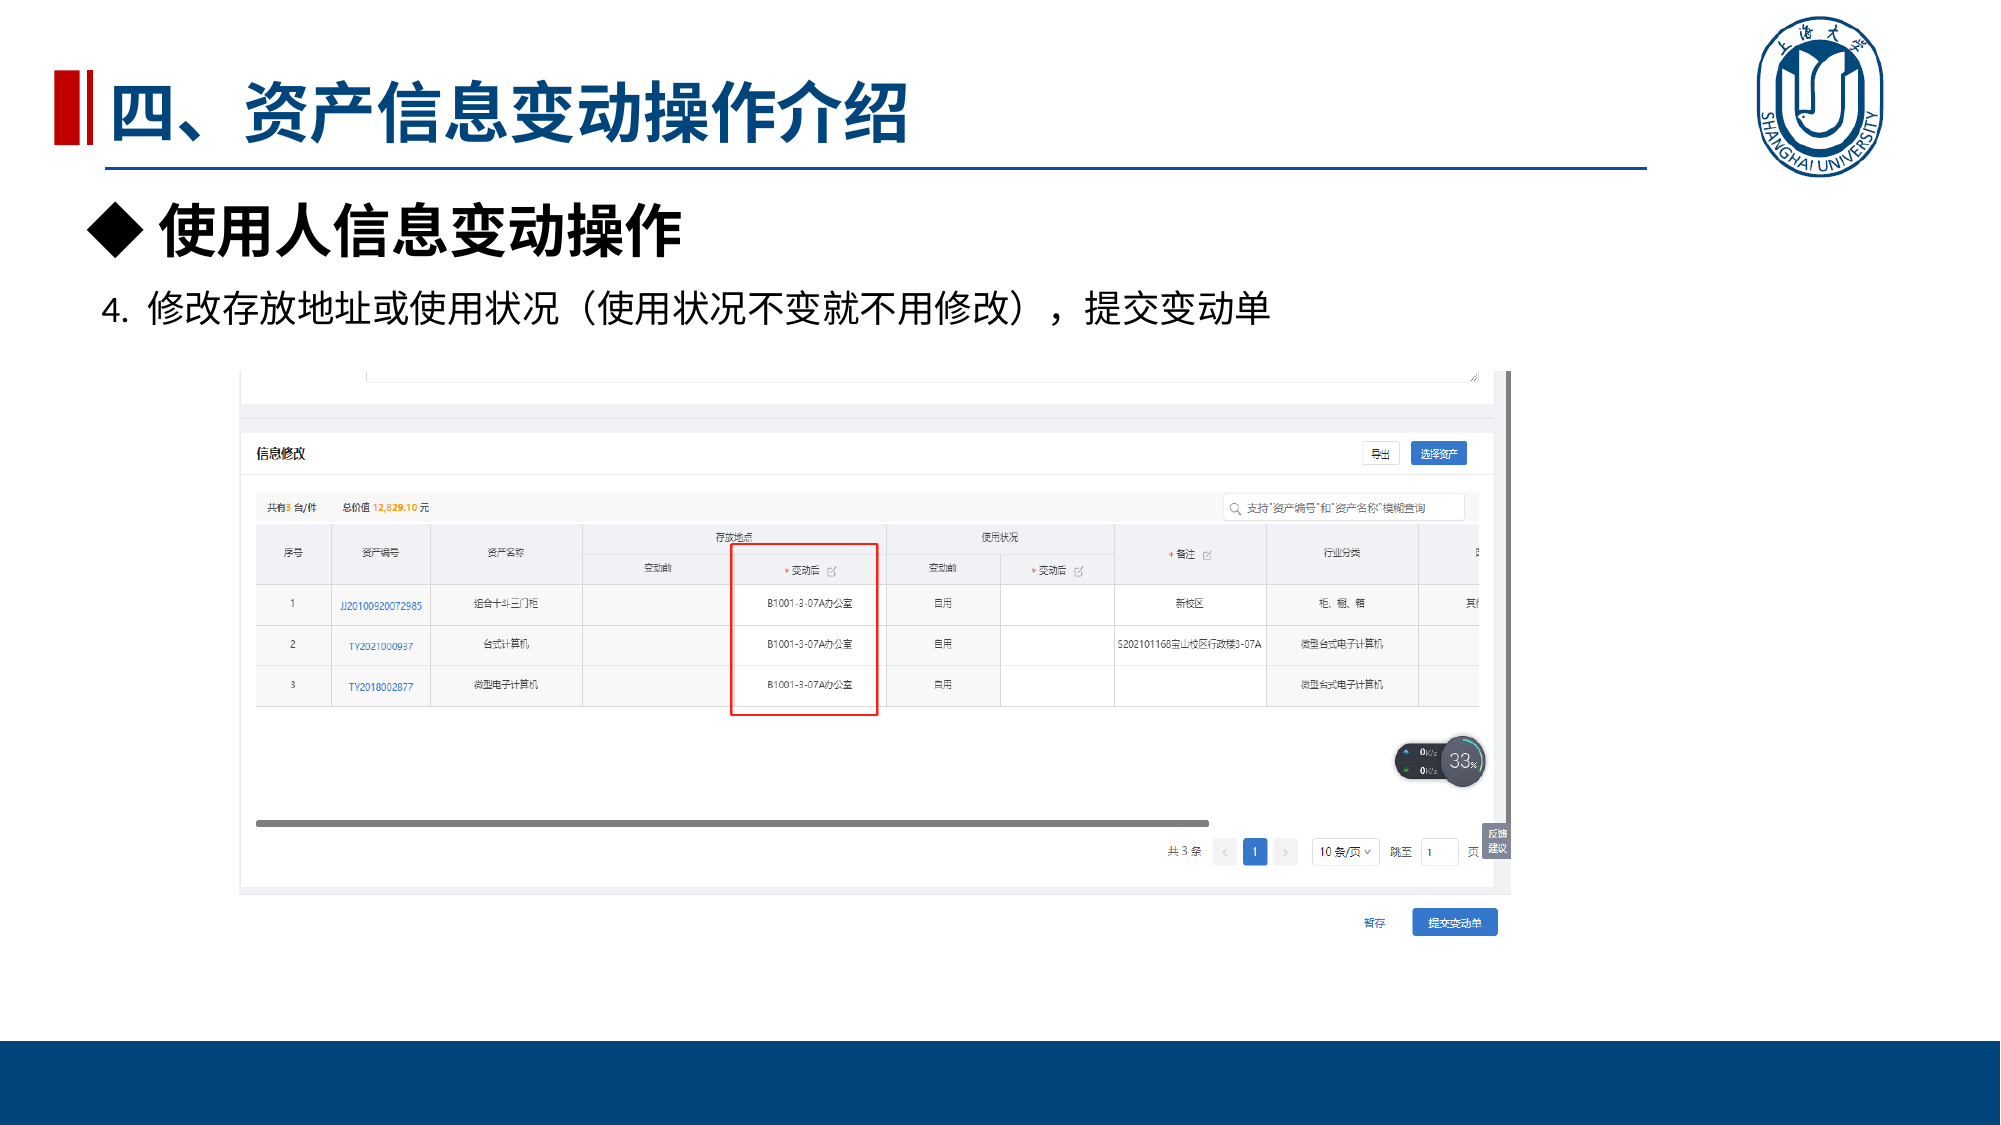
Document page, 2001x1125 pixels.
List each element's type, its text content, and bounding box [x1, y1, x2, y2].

picture [1749, 13, 1888, 181]
picture [239, 371, 1512, 938]
text_box ◆使用人信息变动操作 4. 修改存放地址或使用状况（使用状况不变就不用修改），提交变动单 [71, 187, 1855, 342]
text_box 四、资产信息变动操作介绍 [93, 62, 974, 159]
